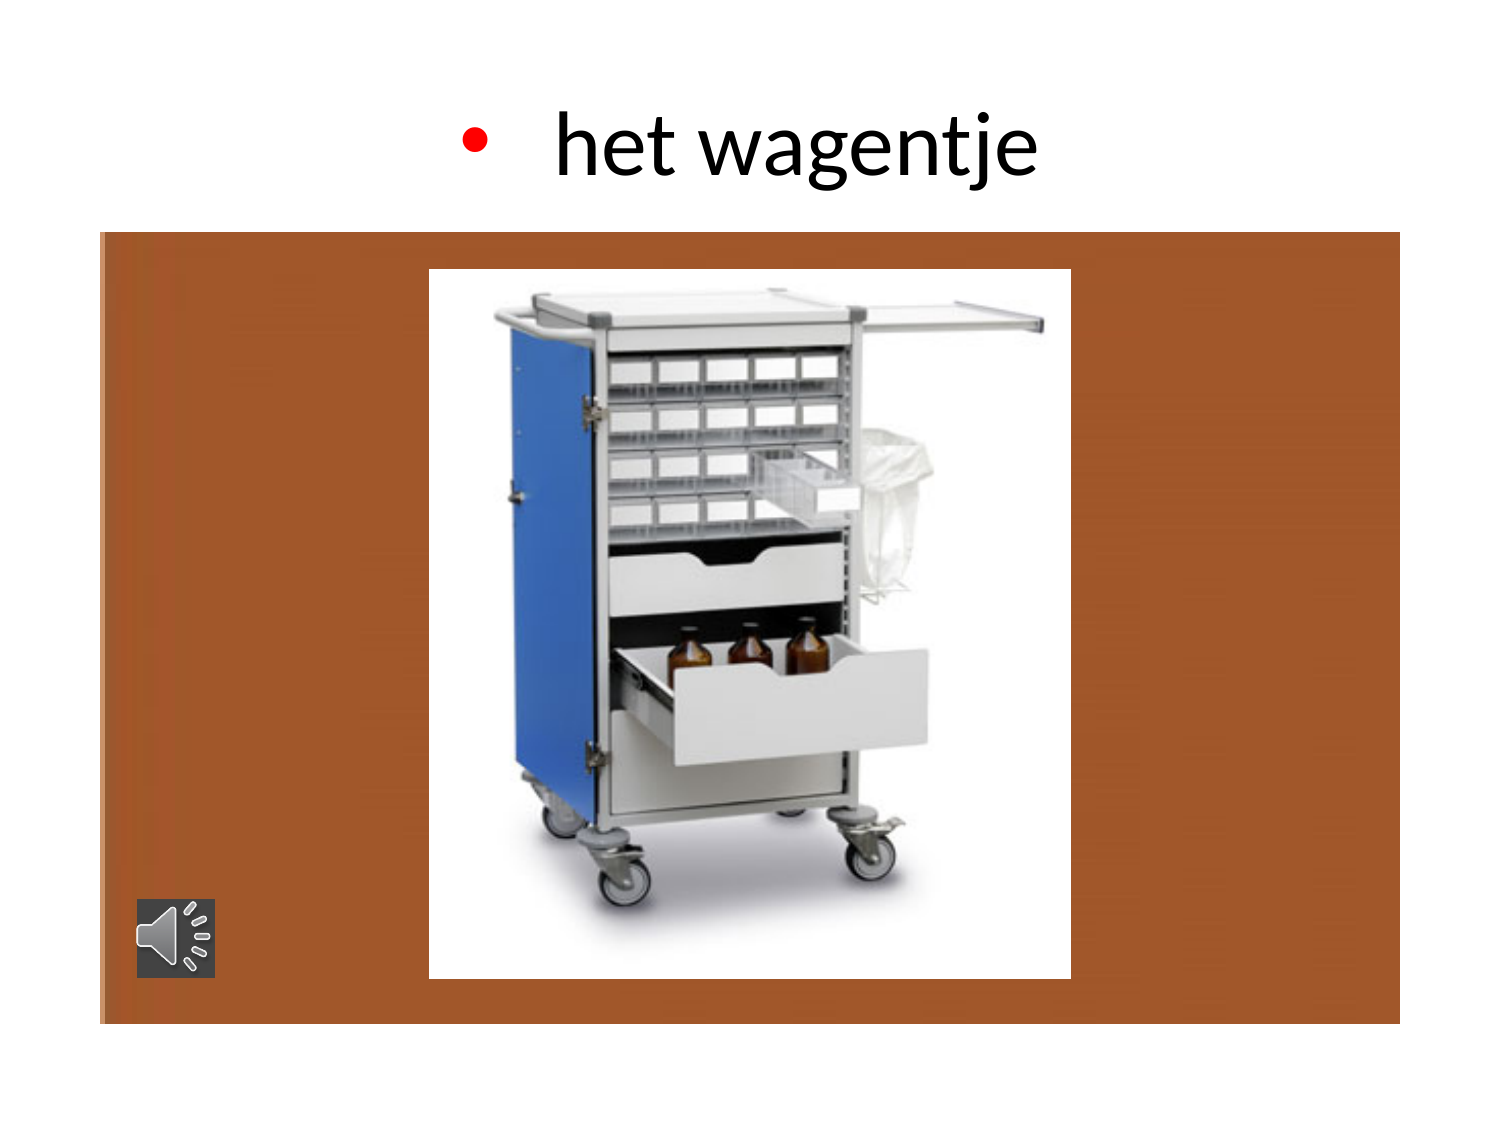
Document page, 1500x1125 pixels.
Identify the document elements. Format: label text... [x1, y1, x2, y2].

picture [100, 232, 1400, 1024]
title het wagentje [75, 45, 1425, 233]
